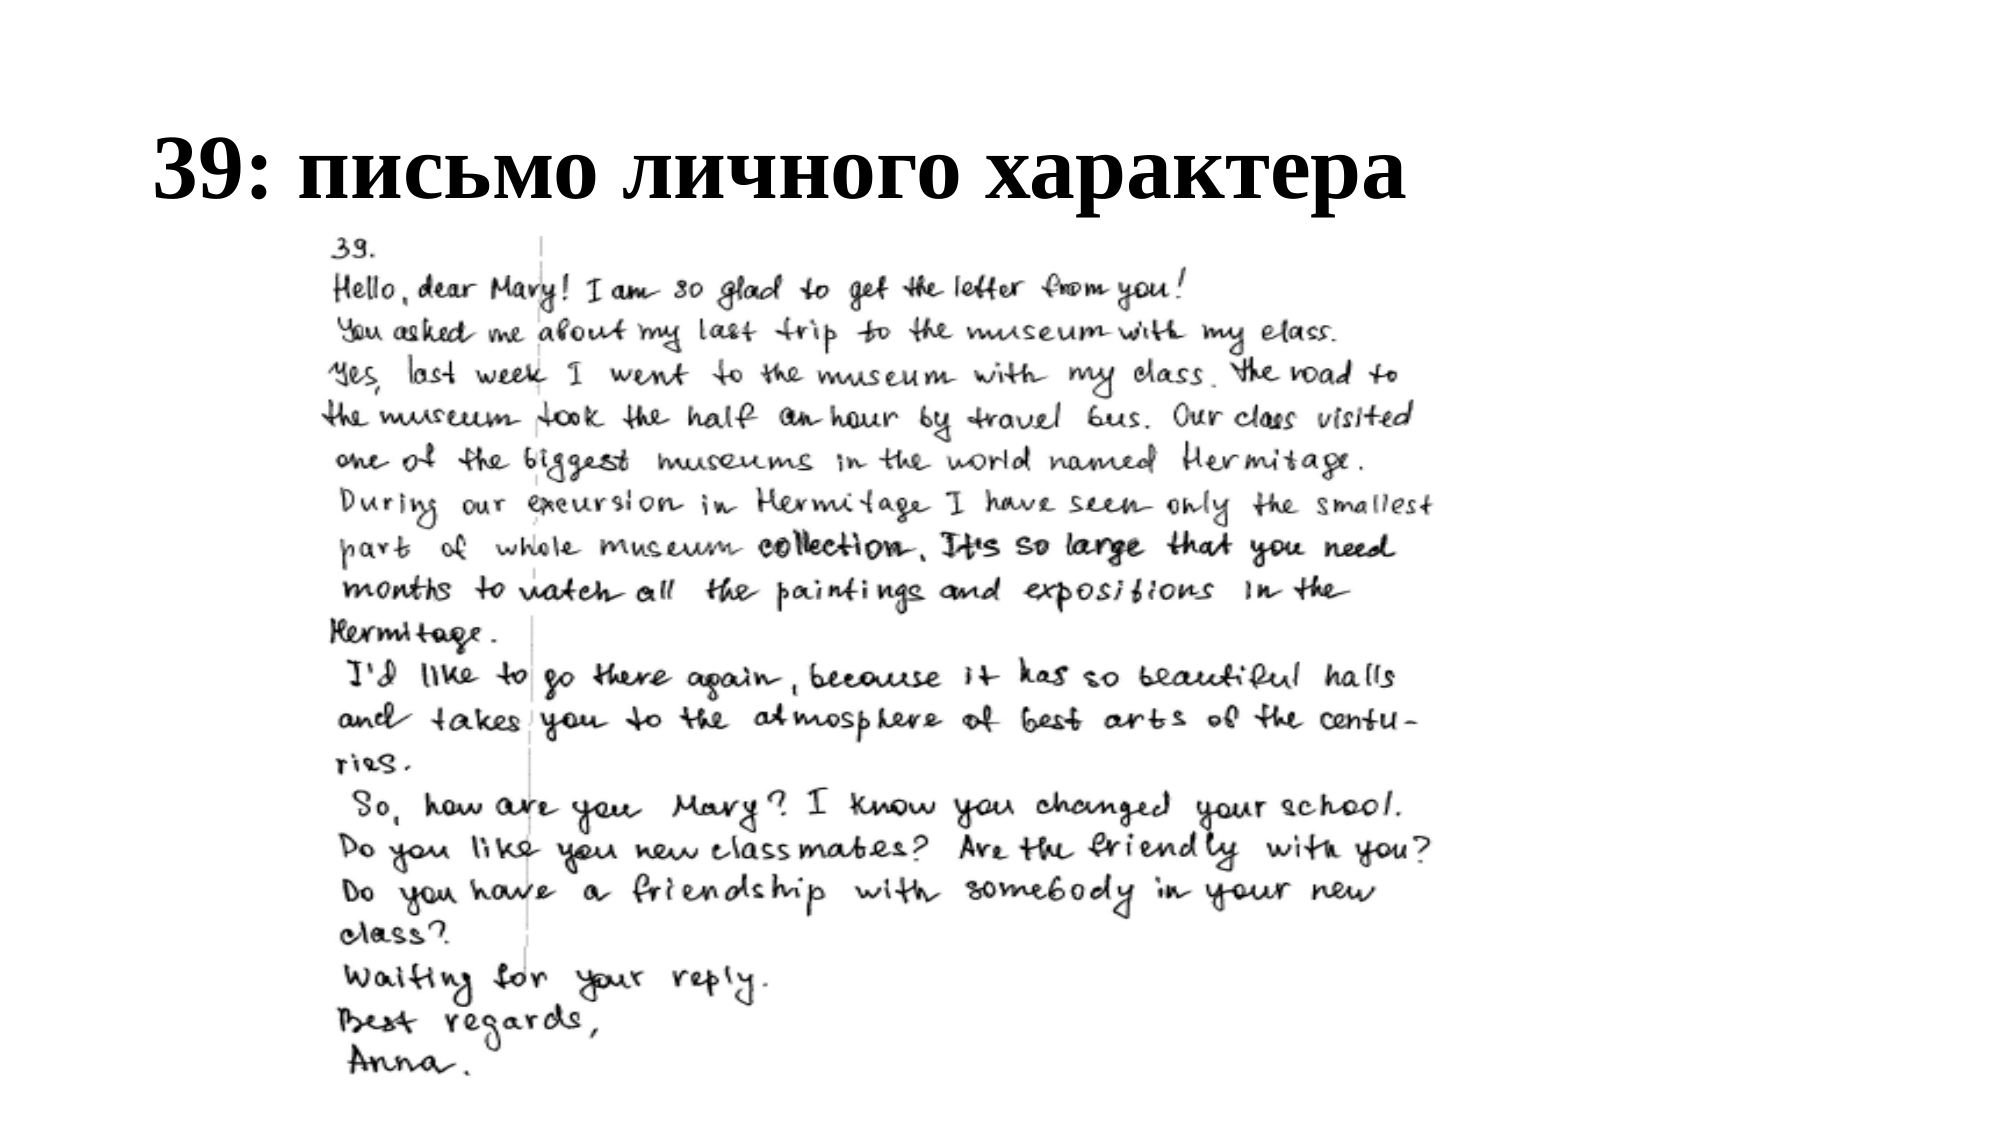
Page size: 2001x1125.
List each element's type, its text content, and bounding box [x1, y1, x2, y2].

picture [320, 236, 1451, 1083]
title 39: письмо личного характера [137, 59, 1863, 278]
